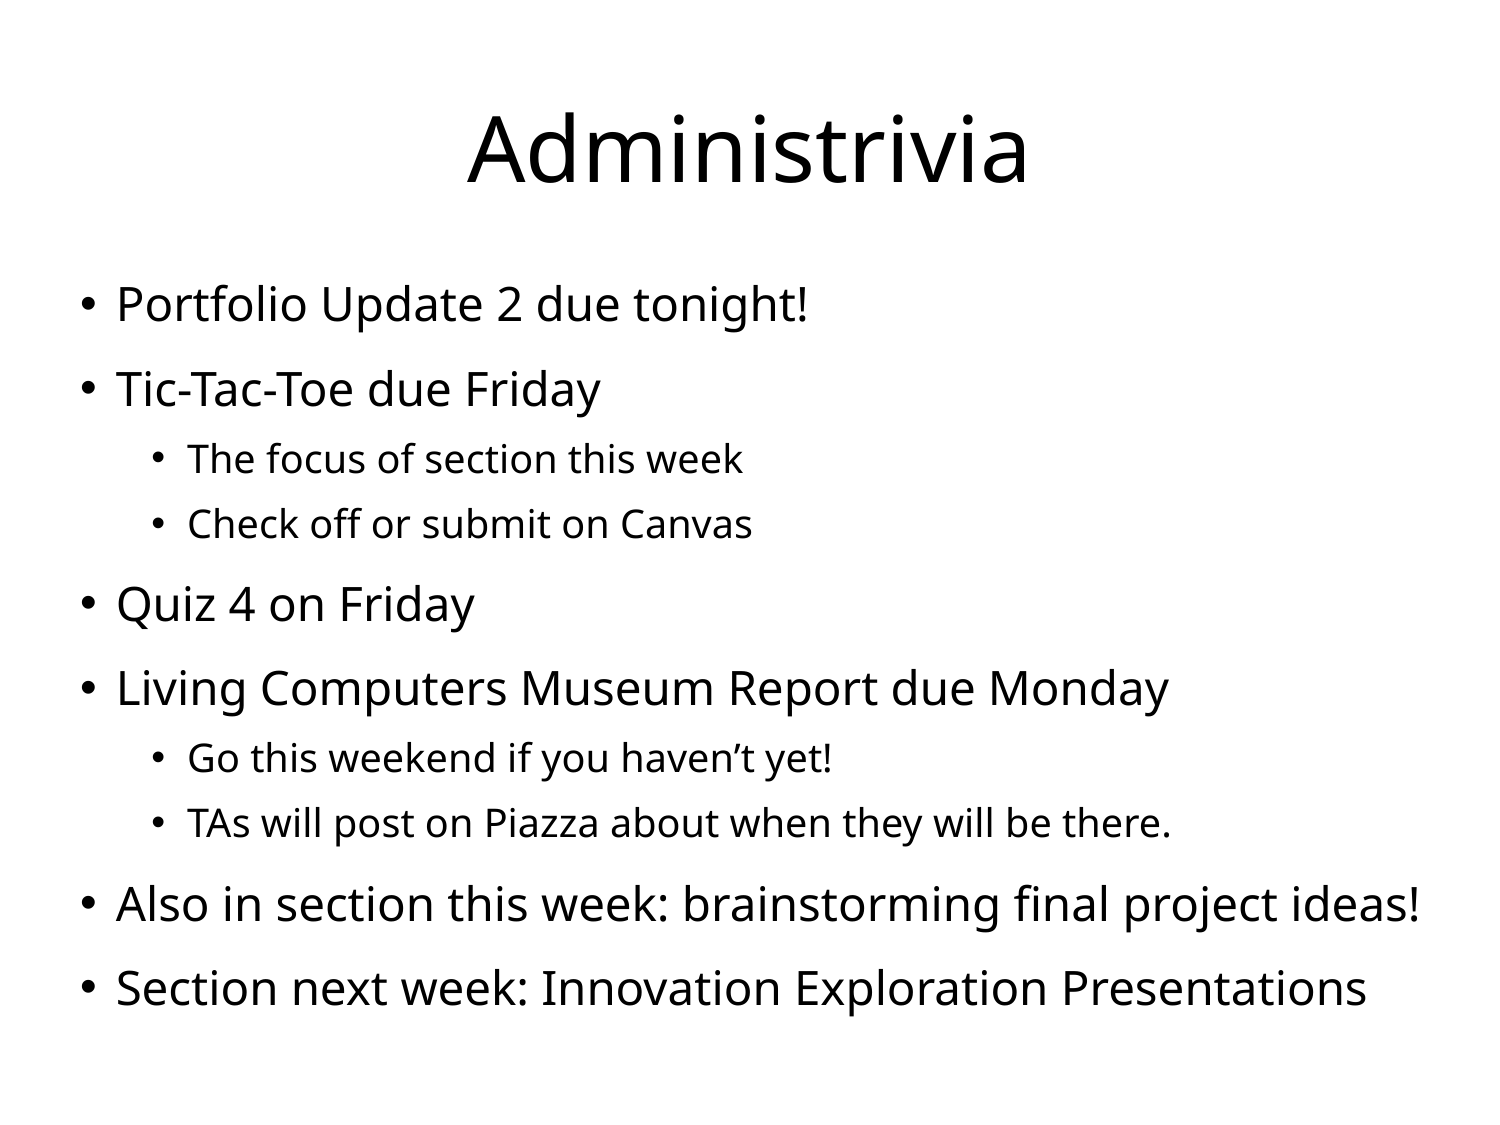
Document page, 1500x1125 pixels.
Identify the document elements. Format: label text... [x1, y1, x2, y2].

list Portfolio Update 2 due tonight! Tic-Tac-Toe due Friday The focus of section this week Check off or submit on Canvas Quiz 4 on Friday Living Computers Museum Report due Monday Go this weekend if you haven’t yet! TAs will post on Piazza about when they will be there. Also in section this week: brainstorming final project ideas! Section next week: Innovation Exploration Presentations [65, 266, 1450, 1066]
title Administrivia [65, 59, 1435, 246]
